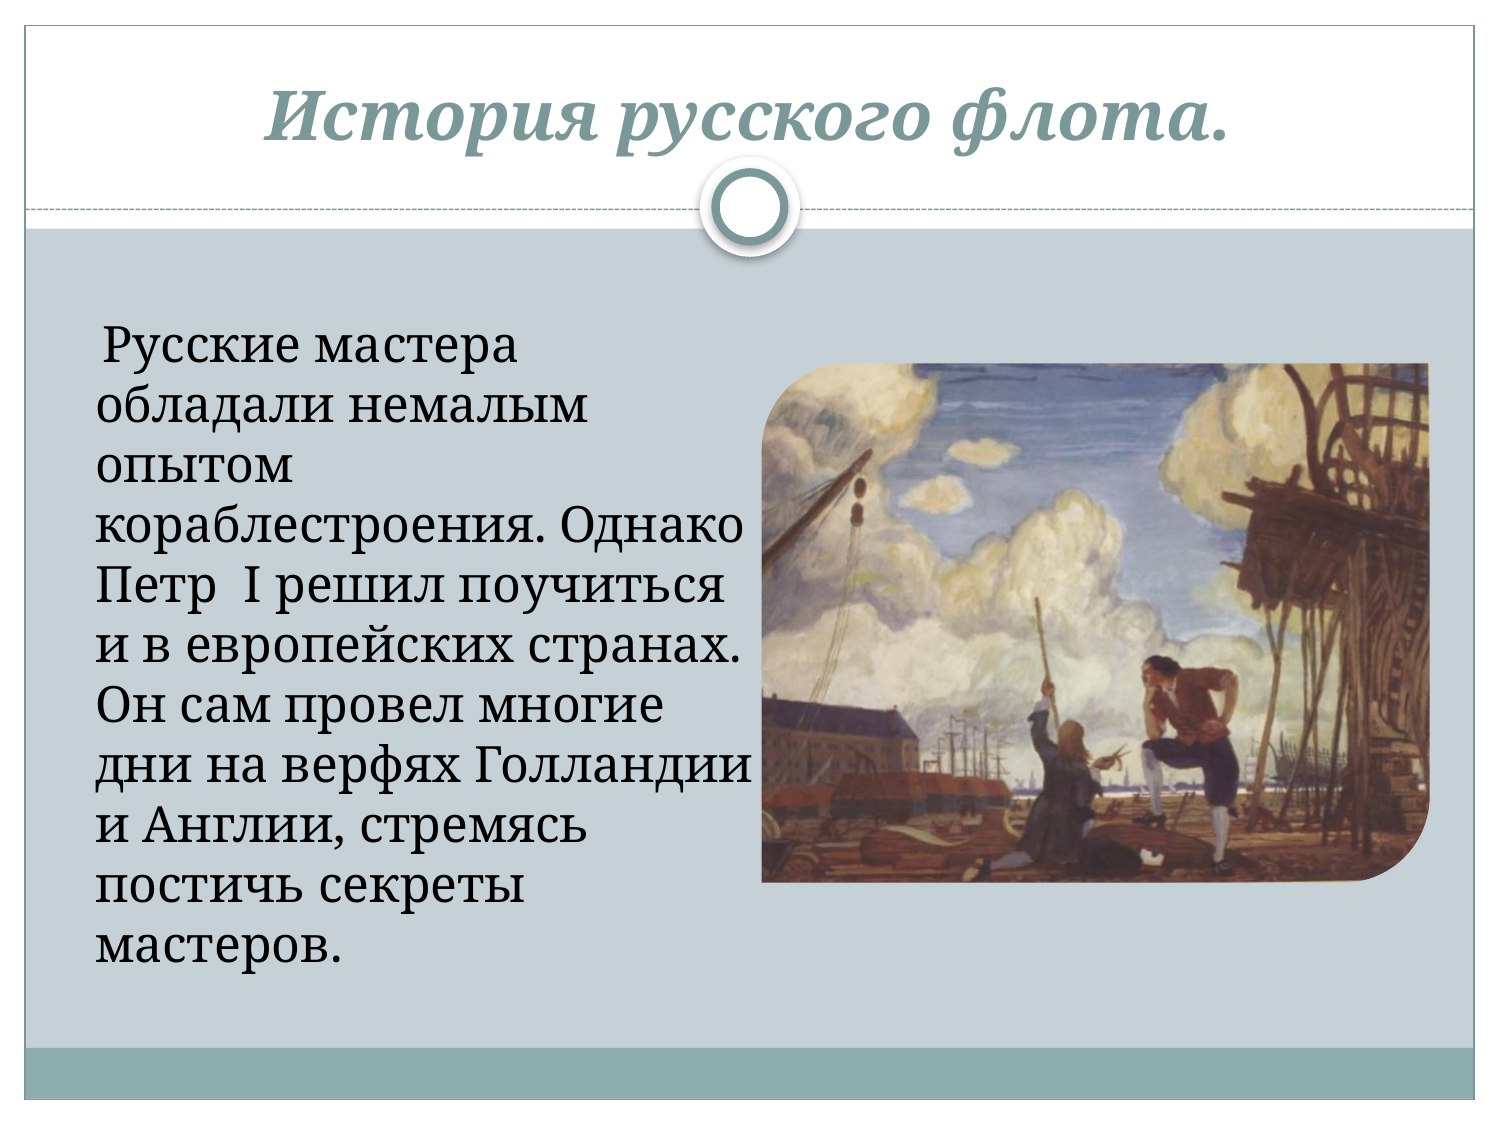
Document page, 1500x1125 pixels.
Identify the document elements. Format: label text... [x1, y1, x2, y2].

list Русские мастера обладали немалым опытом кораблестроения. Однако Петр I решил поучиться и в европейских странах. Он сам провел многие дни на верфях Голландии и Англии, стремясь постичь секреты мастеров. [34, 304, 771, 957]
title История русского флота. [49, 37, 1450, 163]
picture [761, 363, 1430, 883]
